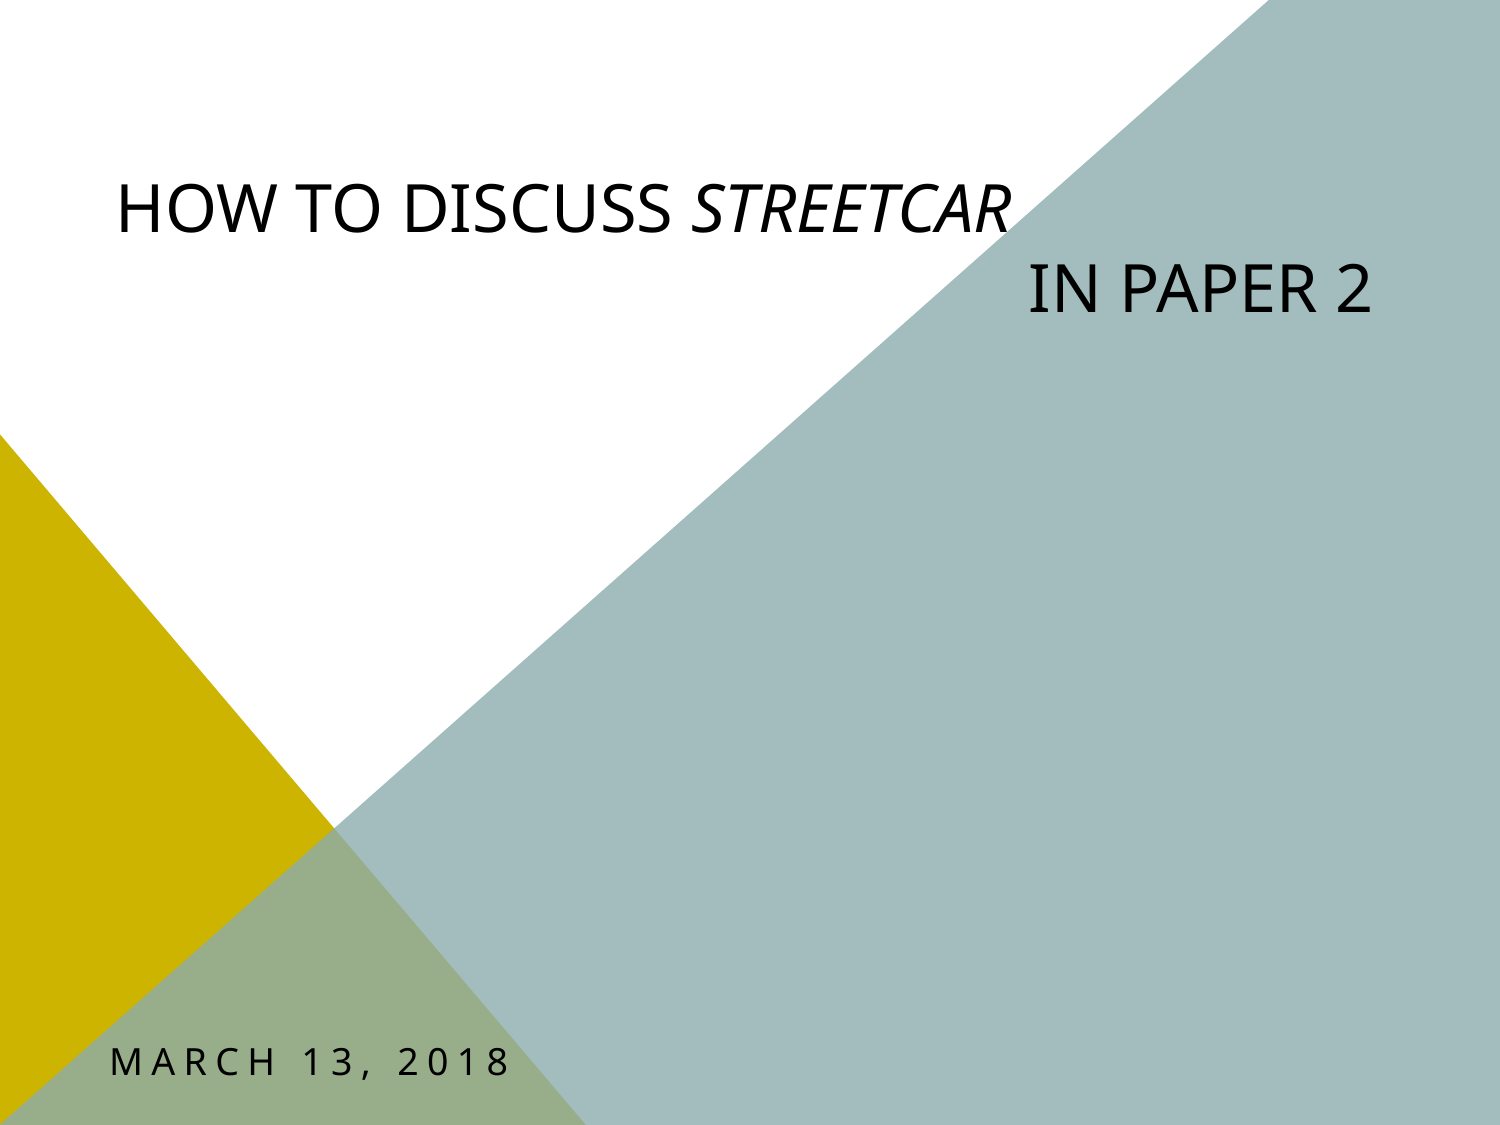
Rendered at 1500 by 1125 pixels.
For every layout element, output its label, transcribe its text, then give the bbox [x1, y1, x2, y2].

title How to discuss Streetcar in Paper 2 [100, 85, 1415, 327]
subtitle March 13, 2018 [94, 1036, 544, 1091]
